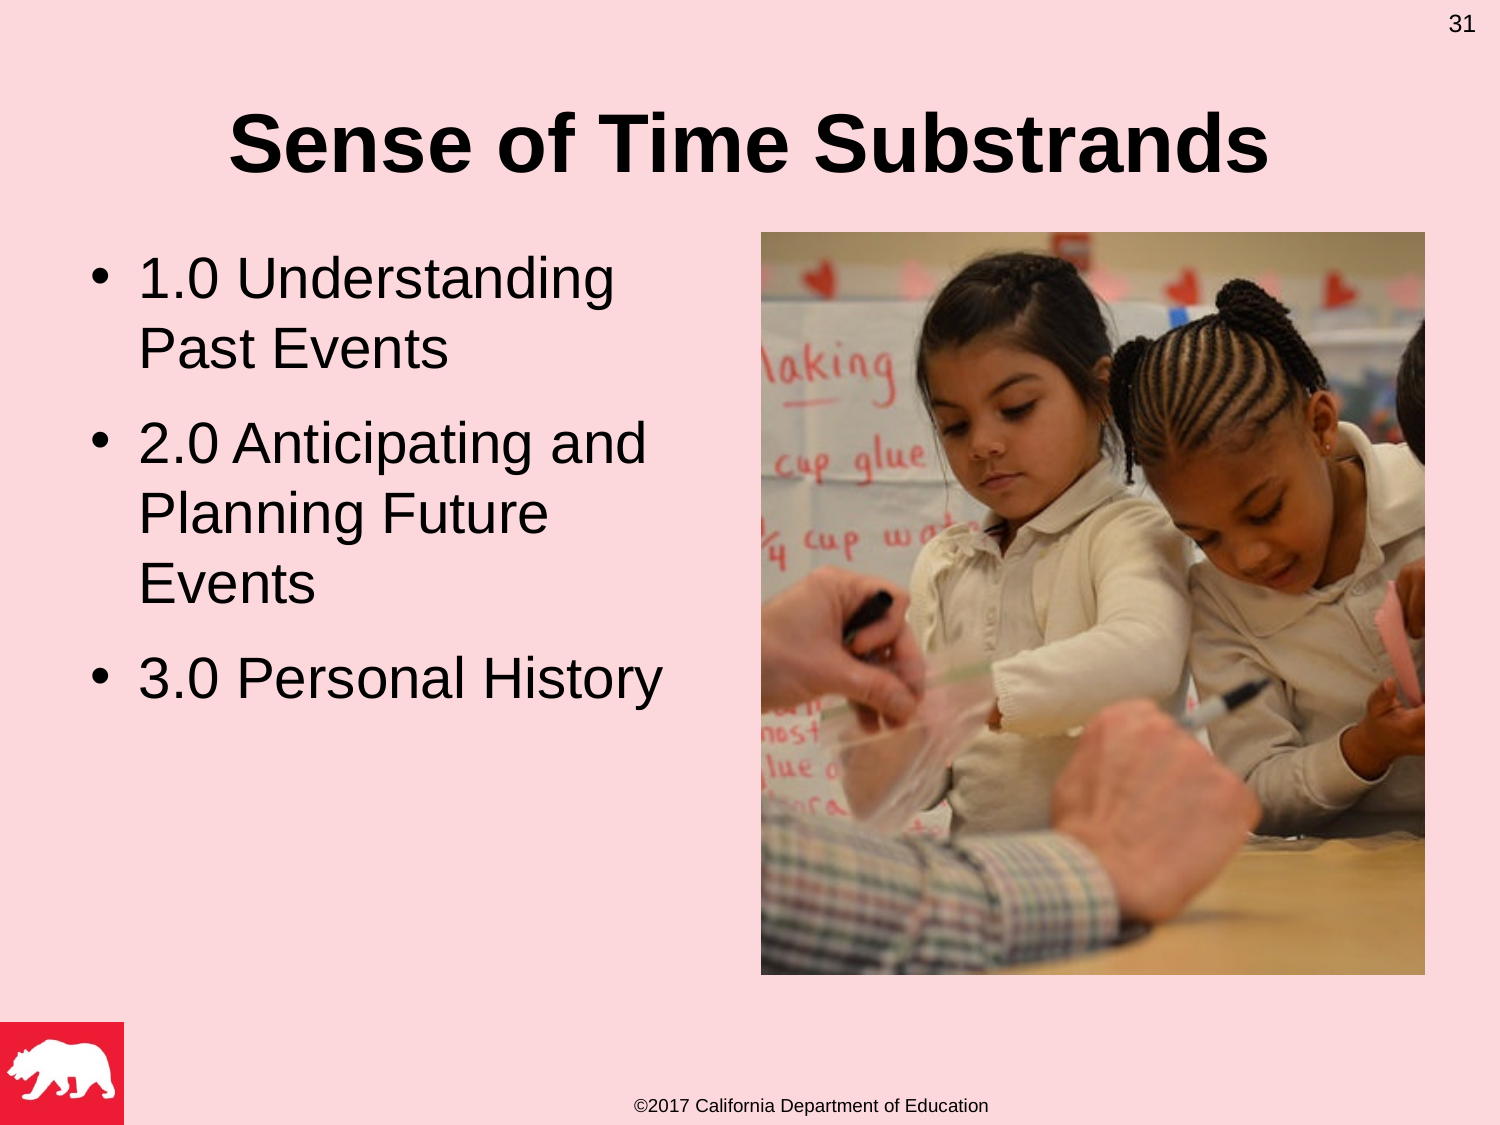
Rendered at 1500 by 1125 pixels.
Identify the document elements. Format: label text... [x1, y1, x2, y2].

title Sense of Time Substrands [75, 45, 1425, 233]
slide_number 31 [1425, 0, 1500, 60]
picture [0, 1022, 124, 1125]
list 1.0 Understanding Past Events 2.0 Anticipating and Planning Future Events 3.0 Personal History [75, 232, 713, 975]
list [761, 232, 1426, 976]
